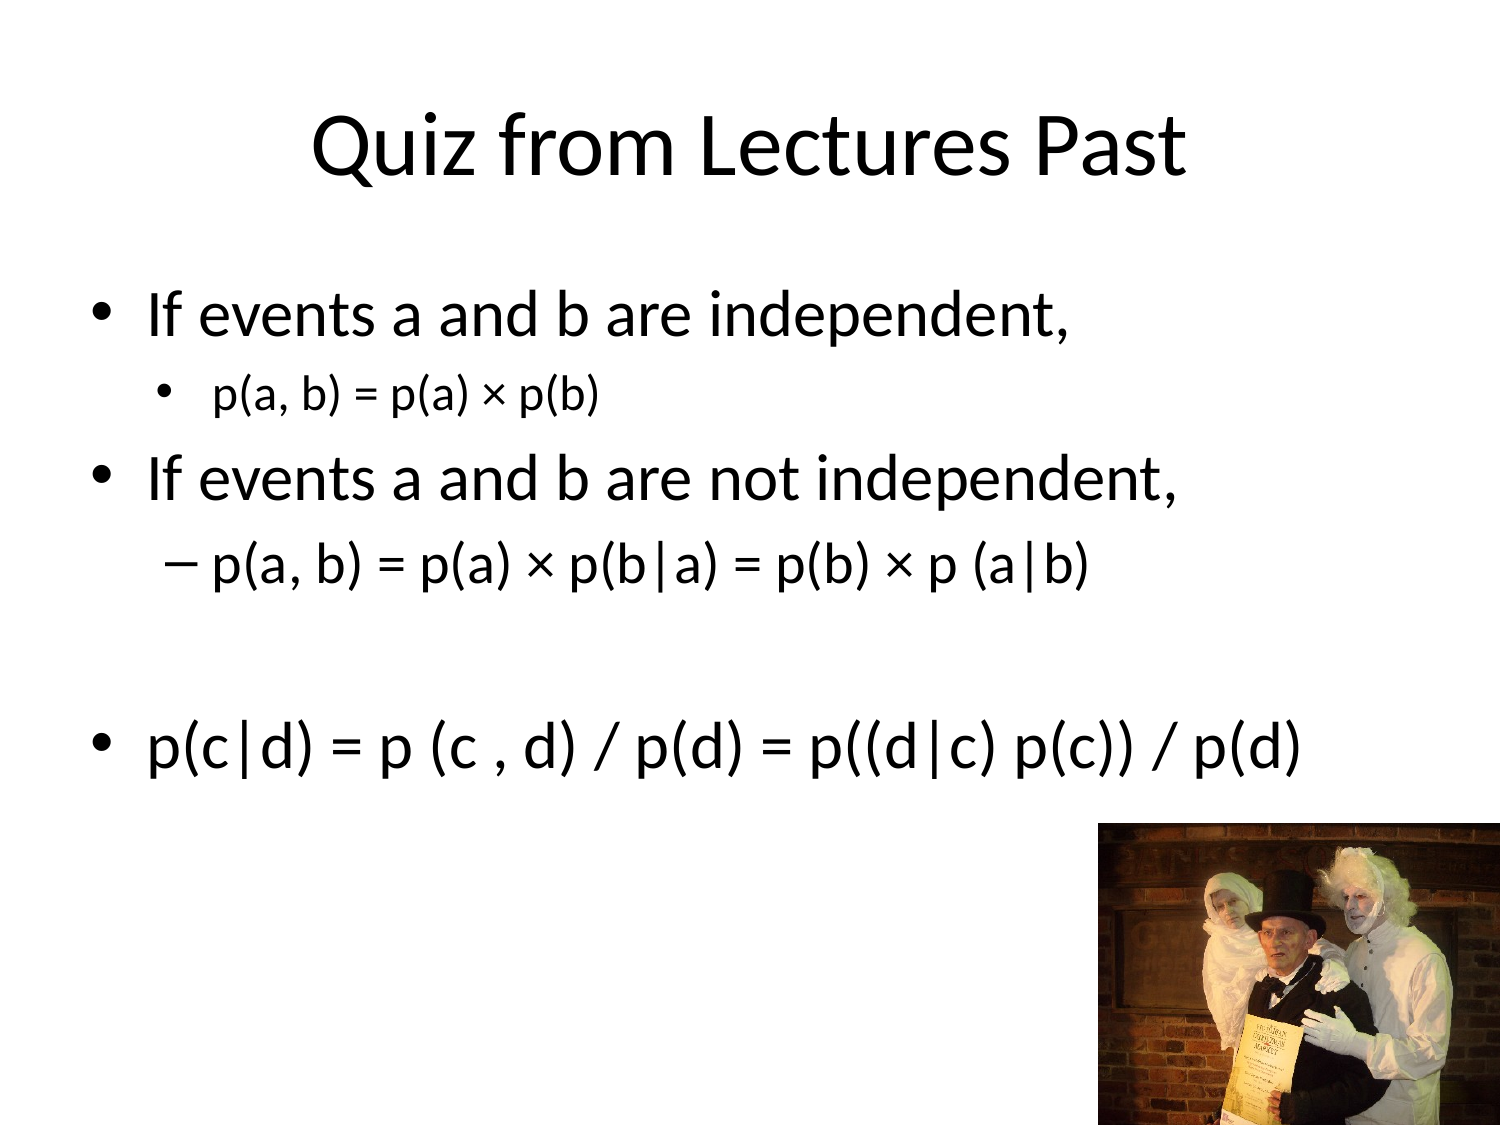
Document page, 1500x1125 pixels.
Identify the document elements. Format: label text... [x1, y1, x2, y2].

picture [1097, 823, 1500, 1125]
list If events a and b are independent, p(a, b) = p(a) × p(b) If events a and b are not independent, p(a, b) = p(a) × p(b|a) = p(b) × p (a|b) p(c|d) = p (c , d) / p(d) = p((d|c) p(c)) / p(d) [75, 262, 1425, 1005]
title Quiz from Lectures Past [75, 45, 1425, 233]
